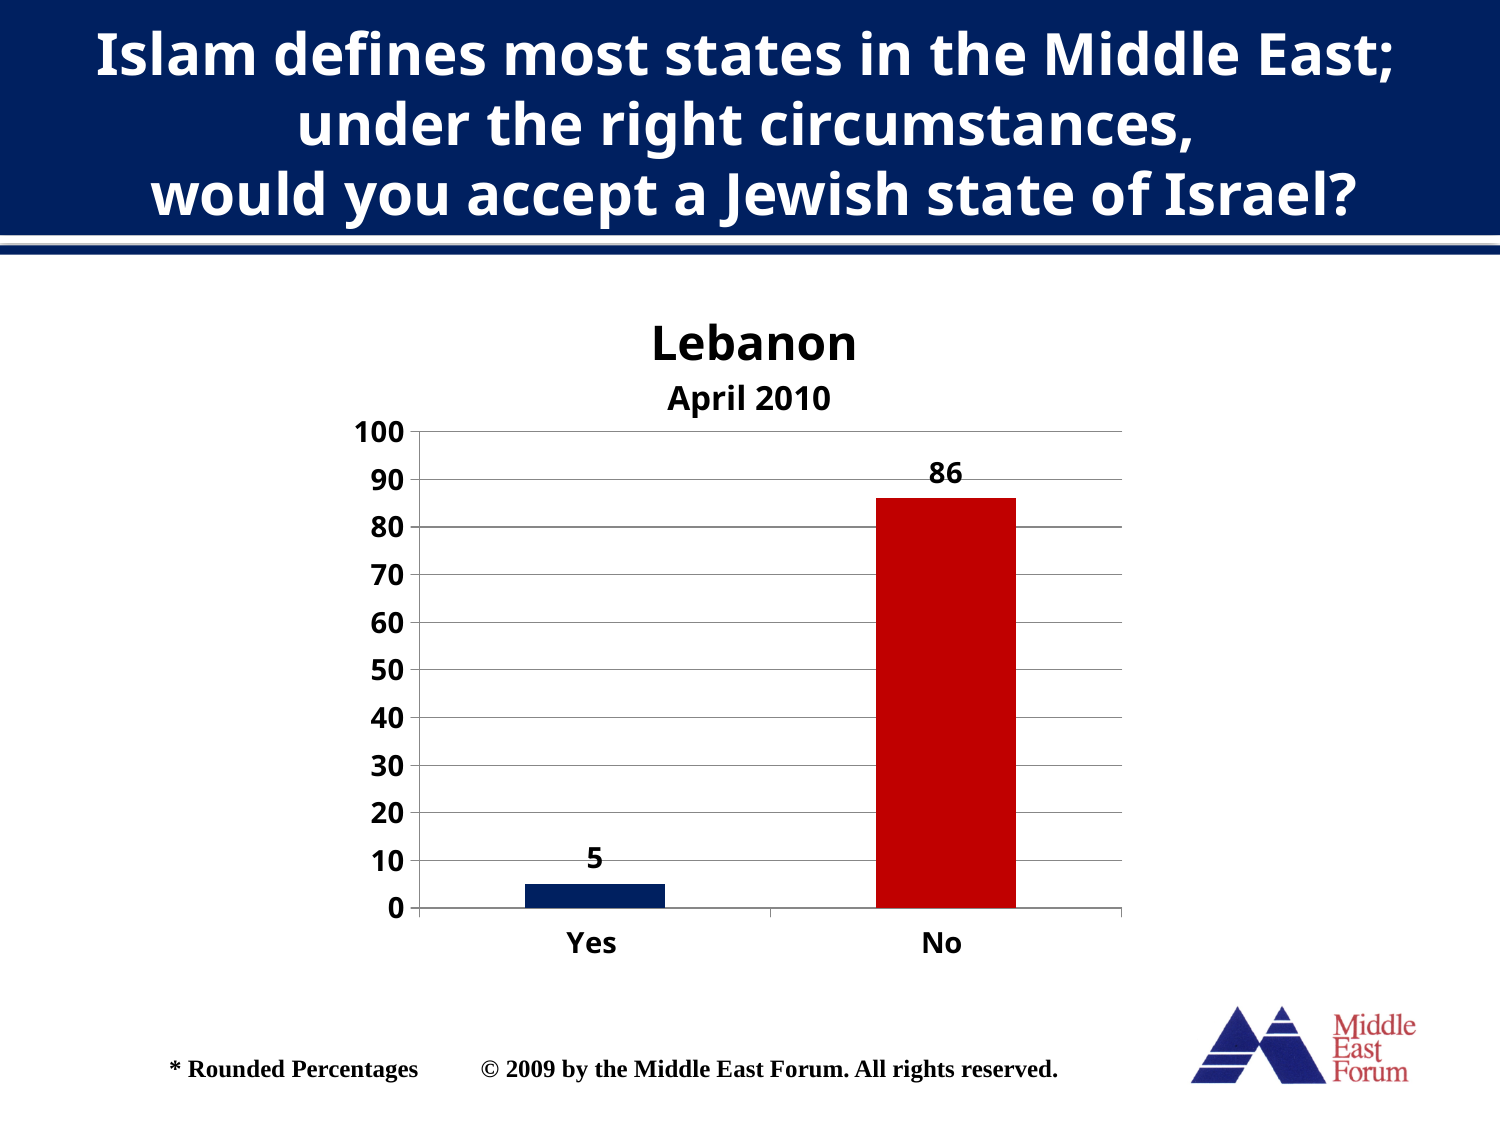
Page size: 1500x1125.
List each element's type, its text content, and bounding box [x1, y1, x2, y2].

text_box April 2010 [652, 369, 847, 398]
text_box Islam defines most states in the Middle East; under the right circumstances, would you accept a Jewish state of Israel? [0, 19, 1500, 225]
picture [1187, 999, 1438, 1088]
text_box Lebanon [37, 278, 1463, 397]
text_box * Rounded Percentages © 2009 by the Middle East Forum. All rights reserved. [154, 1044, 1075, 1120]
chart [337, 399, 1138, 975]
